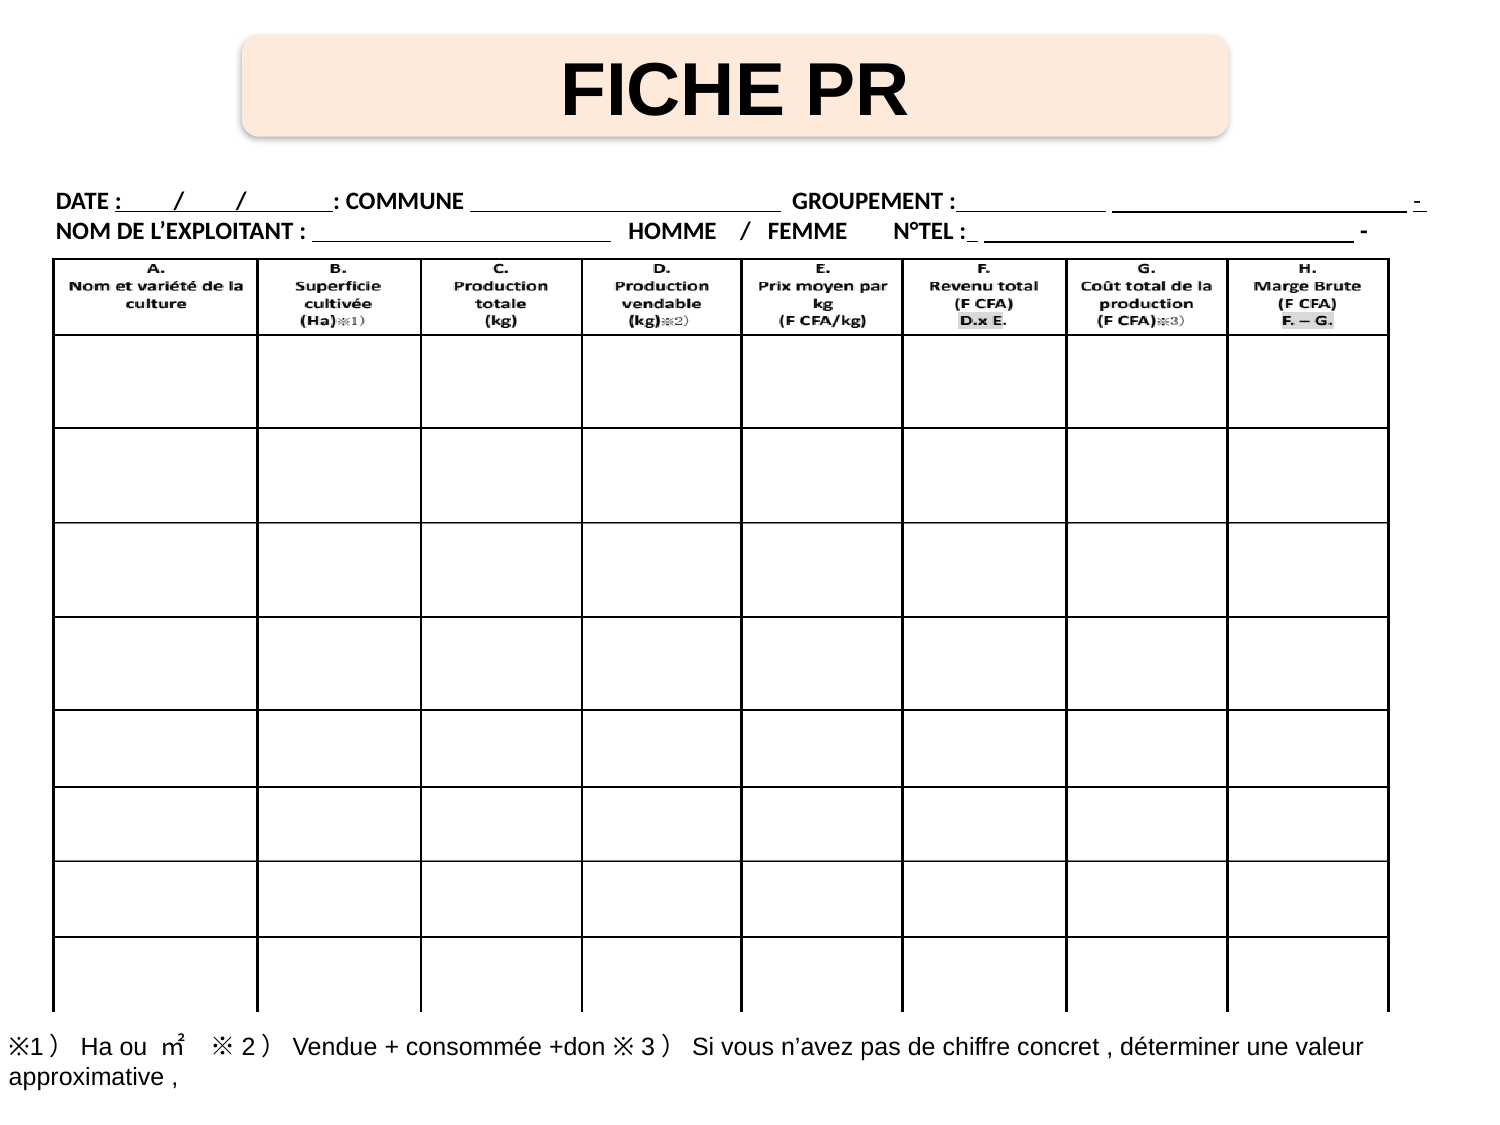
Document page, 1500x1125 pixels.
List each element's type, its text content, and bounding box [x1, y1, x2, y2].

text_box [40, 258, 1400, 1012]
text_box ※1）Ha ou ㎡ ※2）Vendue + consommée +don ※ 3）Si vous n’avez pas de chiffre concret , déterminer une valeur approximative , [0, 1023, 1495, 1098]
text_box FICHE PR [239, 32, 1231, 139]
text_box DATE : / / : COMMUNE GROUPEMENT : - NOM DE L’EXPLOITANT : HOMME / FEMME N°TEL : - [41, 146, 1447, 287]
